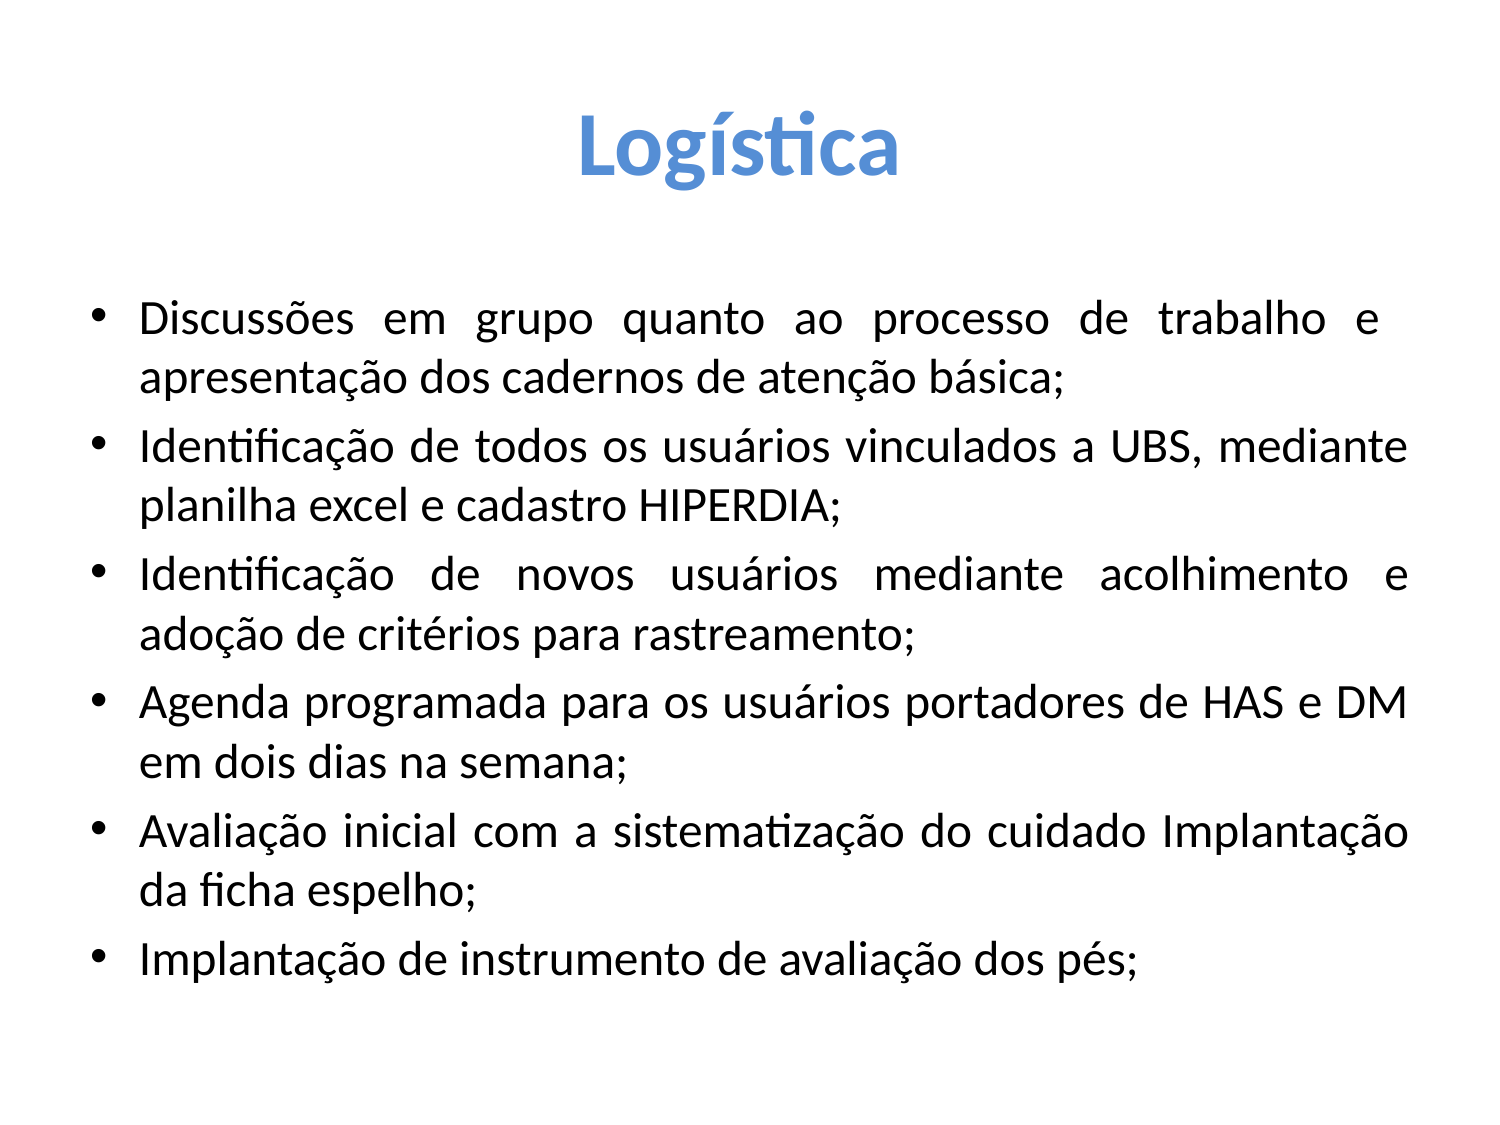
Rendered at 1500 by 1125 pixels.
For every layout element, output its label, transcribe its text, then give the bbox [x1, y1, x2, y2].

list Discussões em grupo quanto ao processo de trabalho e apresentação dos cadernos de atenção básica; Identificação de todos os usuários vinculados a UBS, mediante planilha excel e cadastro HIPERDIA; Identificação de novos usuários mediante acolhimento e adoção de critérios para rastreamento; Agenda programada para os usuários portadores de HAS e DM em dois dias na semana; Avaliação inicial com a sistematização do cuidado Implantação da ficha espelho; Implantação de instrumento de avaliação dos pés; [75, 208, 1425, 1005]
title Logística [75, 45, 1425, 208]
